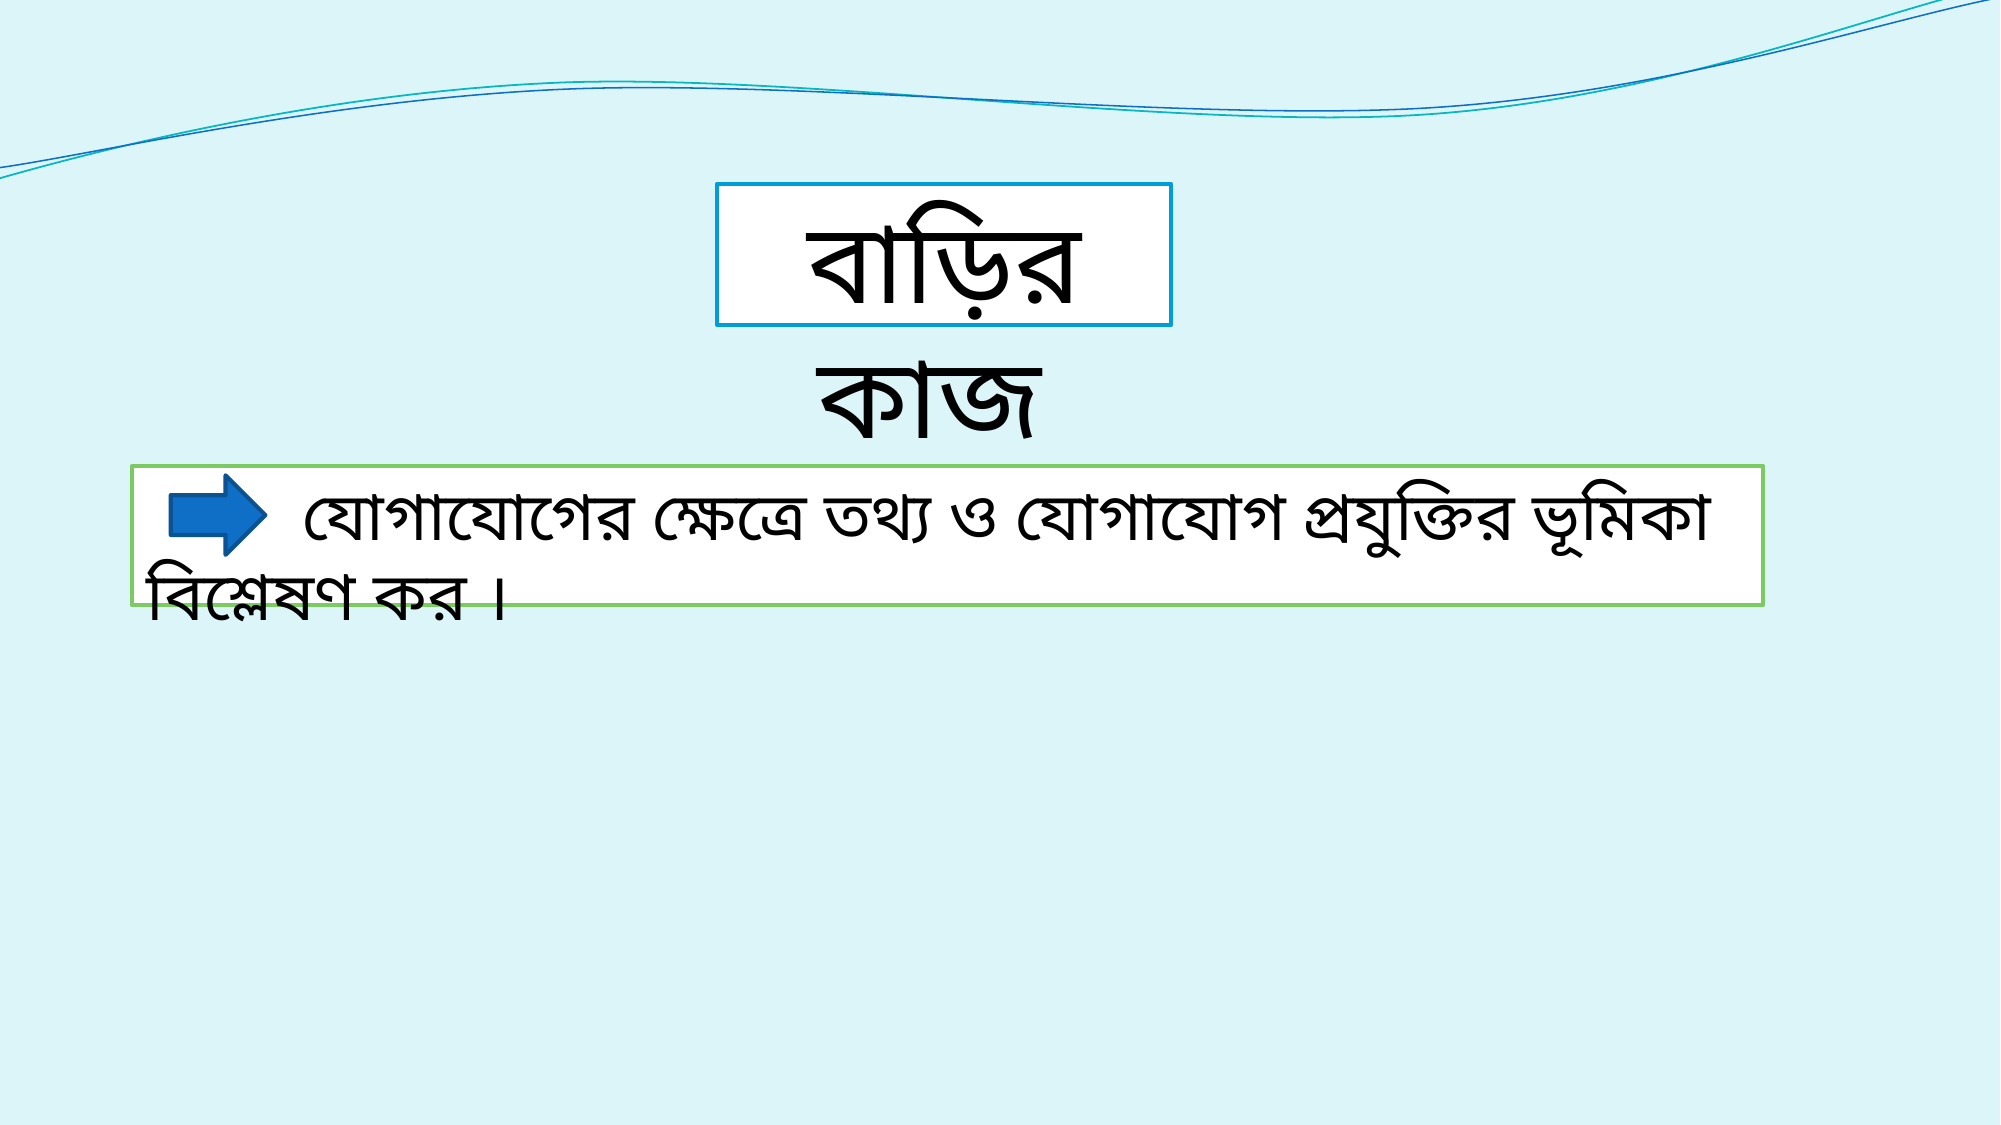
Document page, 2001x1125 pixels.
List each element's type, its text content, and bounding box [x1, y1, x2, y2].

text_box বাড়ির কাজ [715, 182, 1173, 327]
text_box যোগাযোগের ক্ষেত্রে তথ্য ও যোগাযোগ প্রযুক্তির ভূমিকা বিশ্লেষণ কর । [130, 464, 1765, 607]
text_box [168, 473, 268, 557]
